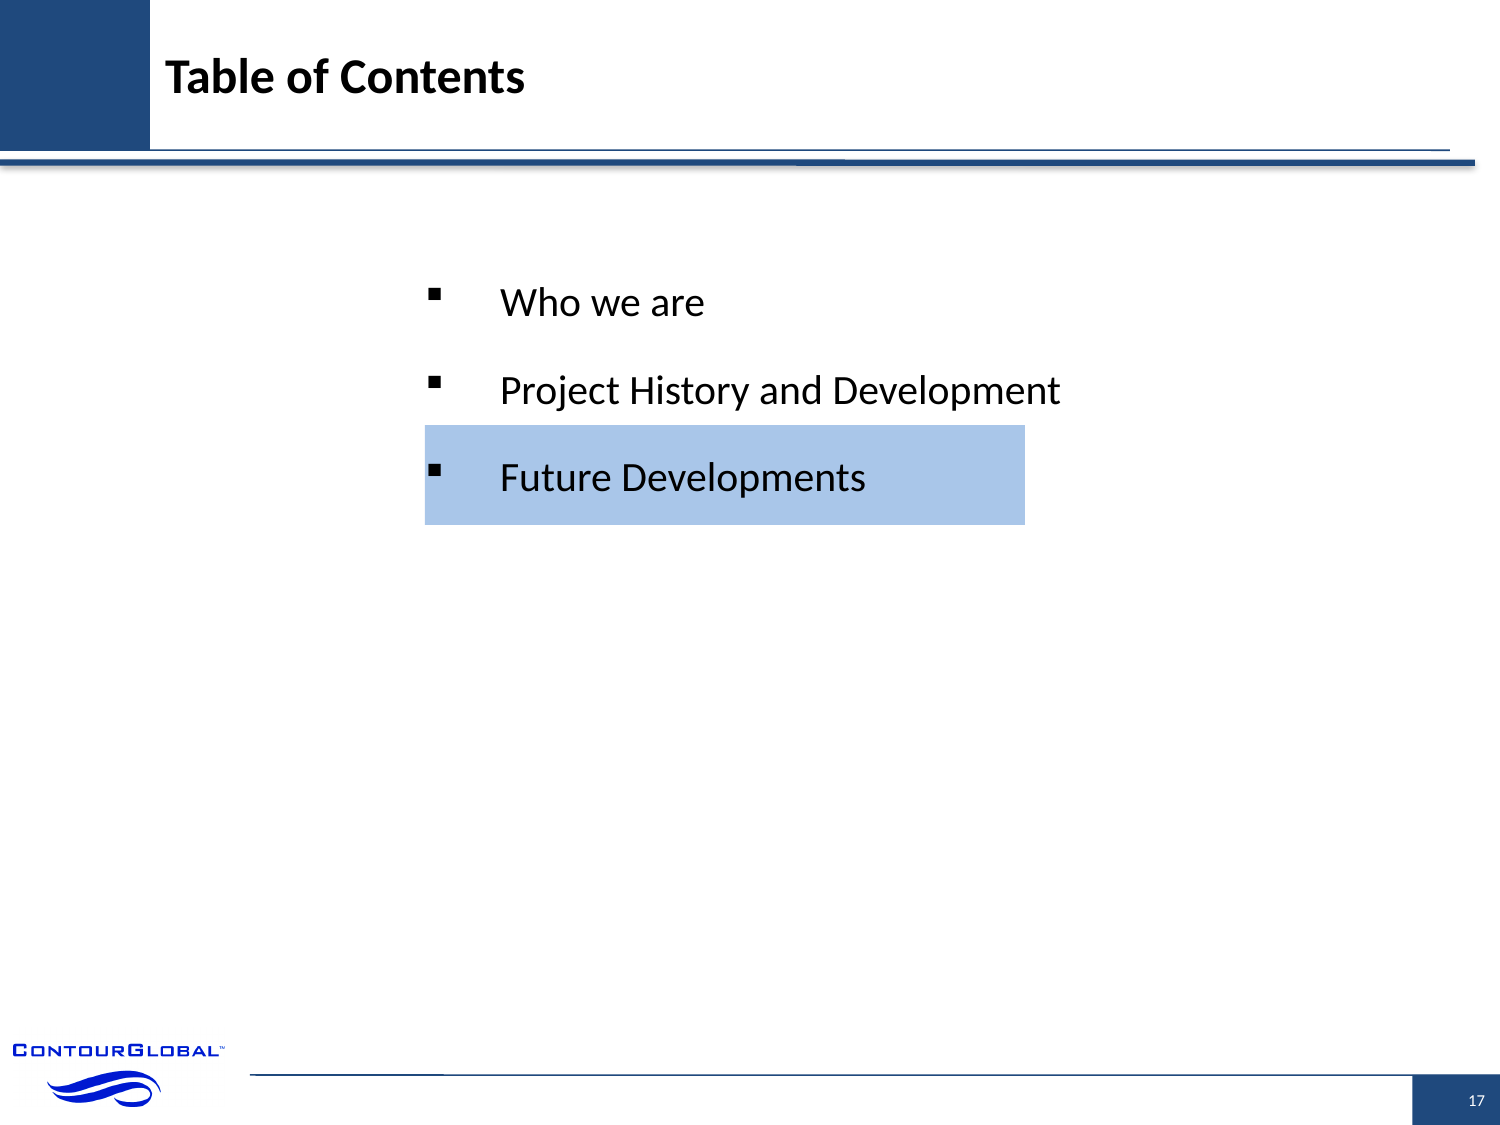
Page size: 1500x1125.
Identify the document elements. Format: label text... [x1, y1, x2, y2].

picture [13, 1027, 225, 1107]
title Table of Contents [149, 0, 1450, 148]
text_box Who we are Project History and Development Future Developments [425, 275, 1125, 501]
text_box [424, 425, 1025, 525]
